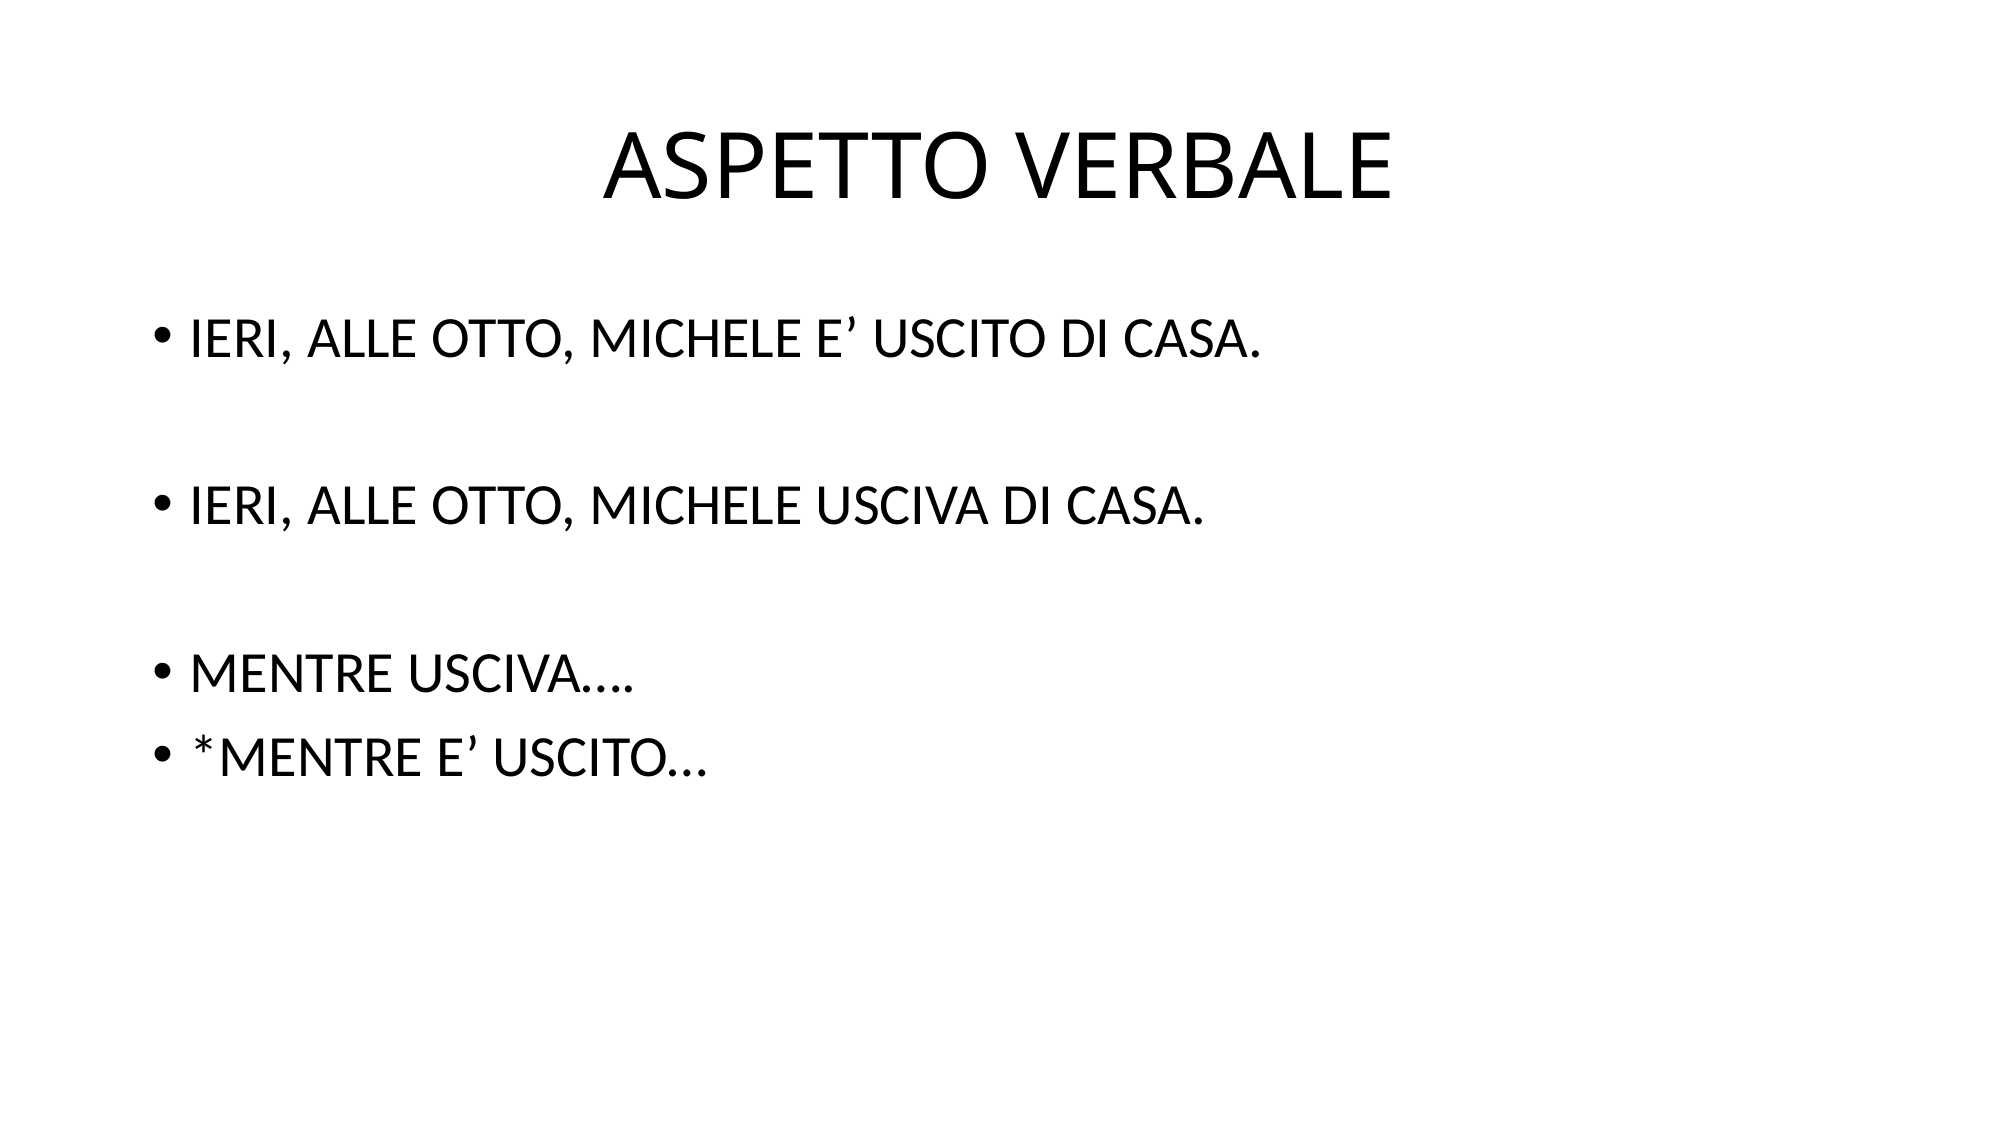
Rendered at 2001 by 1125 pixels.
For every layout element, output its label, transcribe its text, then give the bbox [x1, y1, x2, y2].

title ASPETTO VERBALE [137, 59, 1863, 278]
list IERI, ALLE OTTO, MICHELE E’ USCITO DI CASA. IERI, ALLE OTTO, MICHELE USCIVA DI CASA. MENTRE USCIVA…. *MENTRE E’ USCITO… [137, 299, 1863, 1014]
